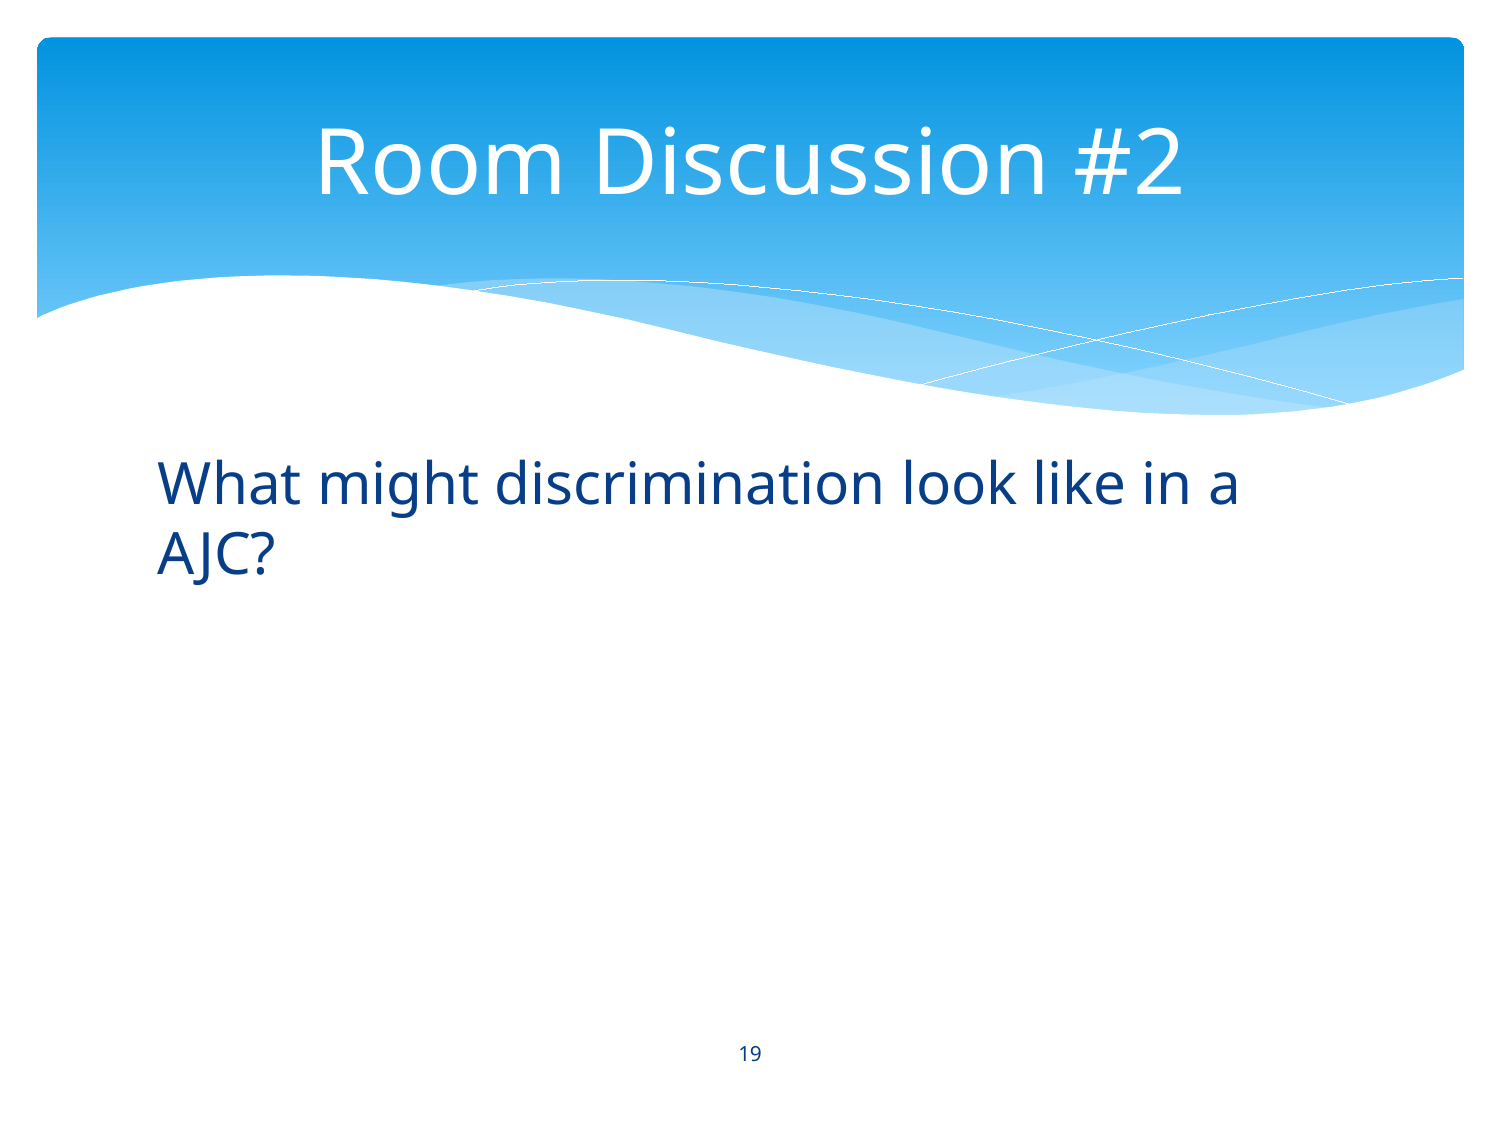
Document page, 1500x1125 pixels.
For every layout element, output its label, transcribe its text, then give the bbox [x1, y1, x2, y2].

slide_number 19 [654, 1025, 846, 1086]
title Room Discussion #2 [75, 55, 1425, 261]
list What might discrimination look like in a AJC? [142, 438, 1359, 1005]
